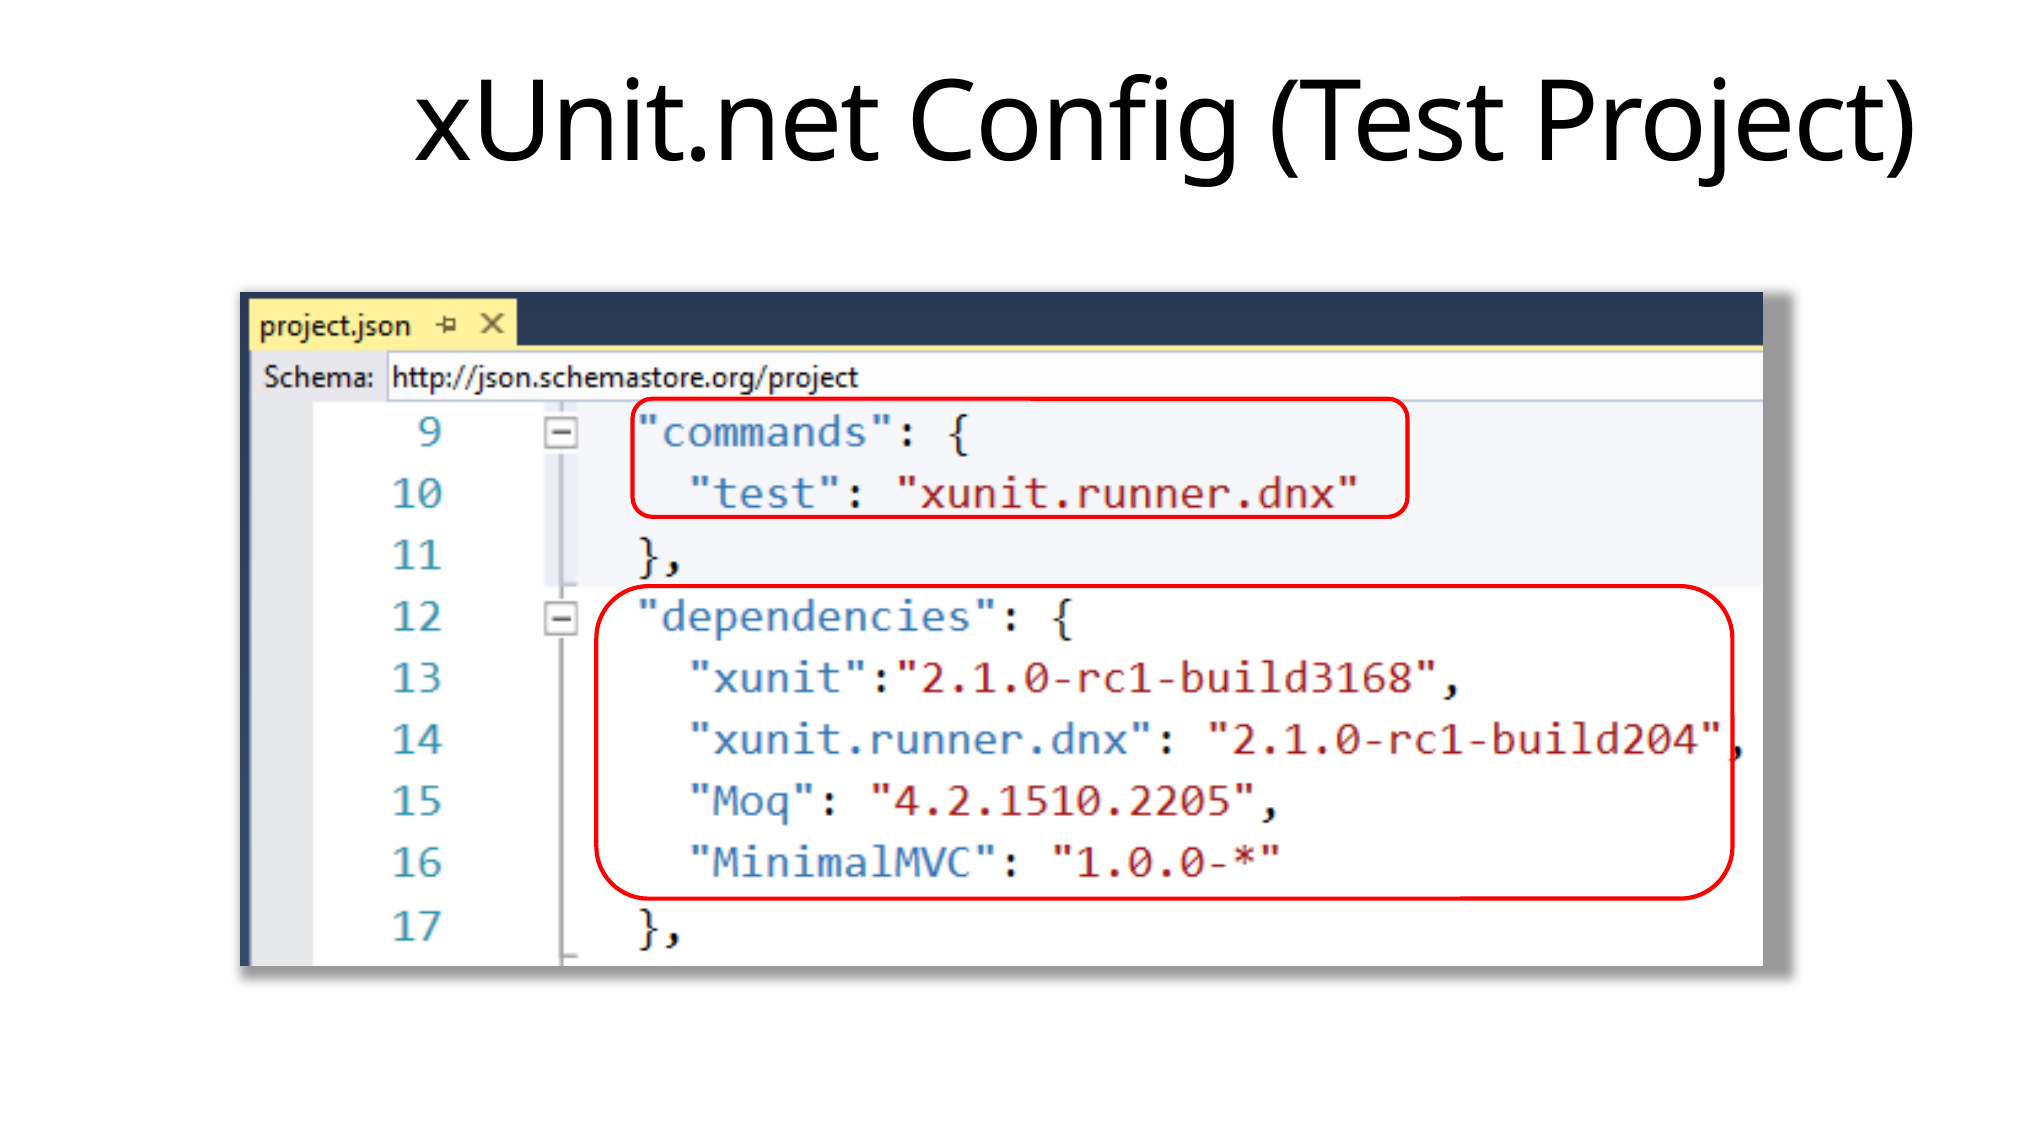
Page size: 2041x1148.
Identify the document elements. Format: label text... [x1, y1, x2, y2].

title xUnit.net Config (Test Project) [390, 48, 1945, 199]
picture [239, 292, 1763, 966]
